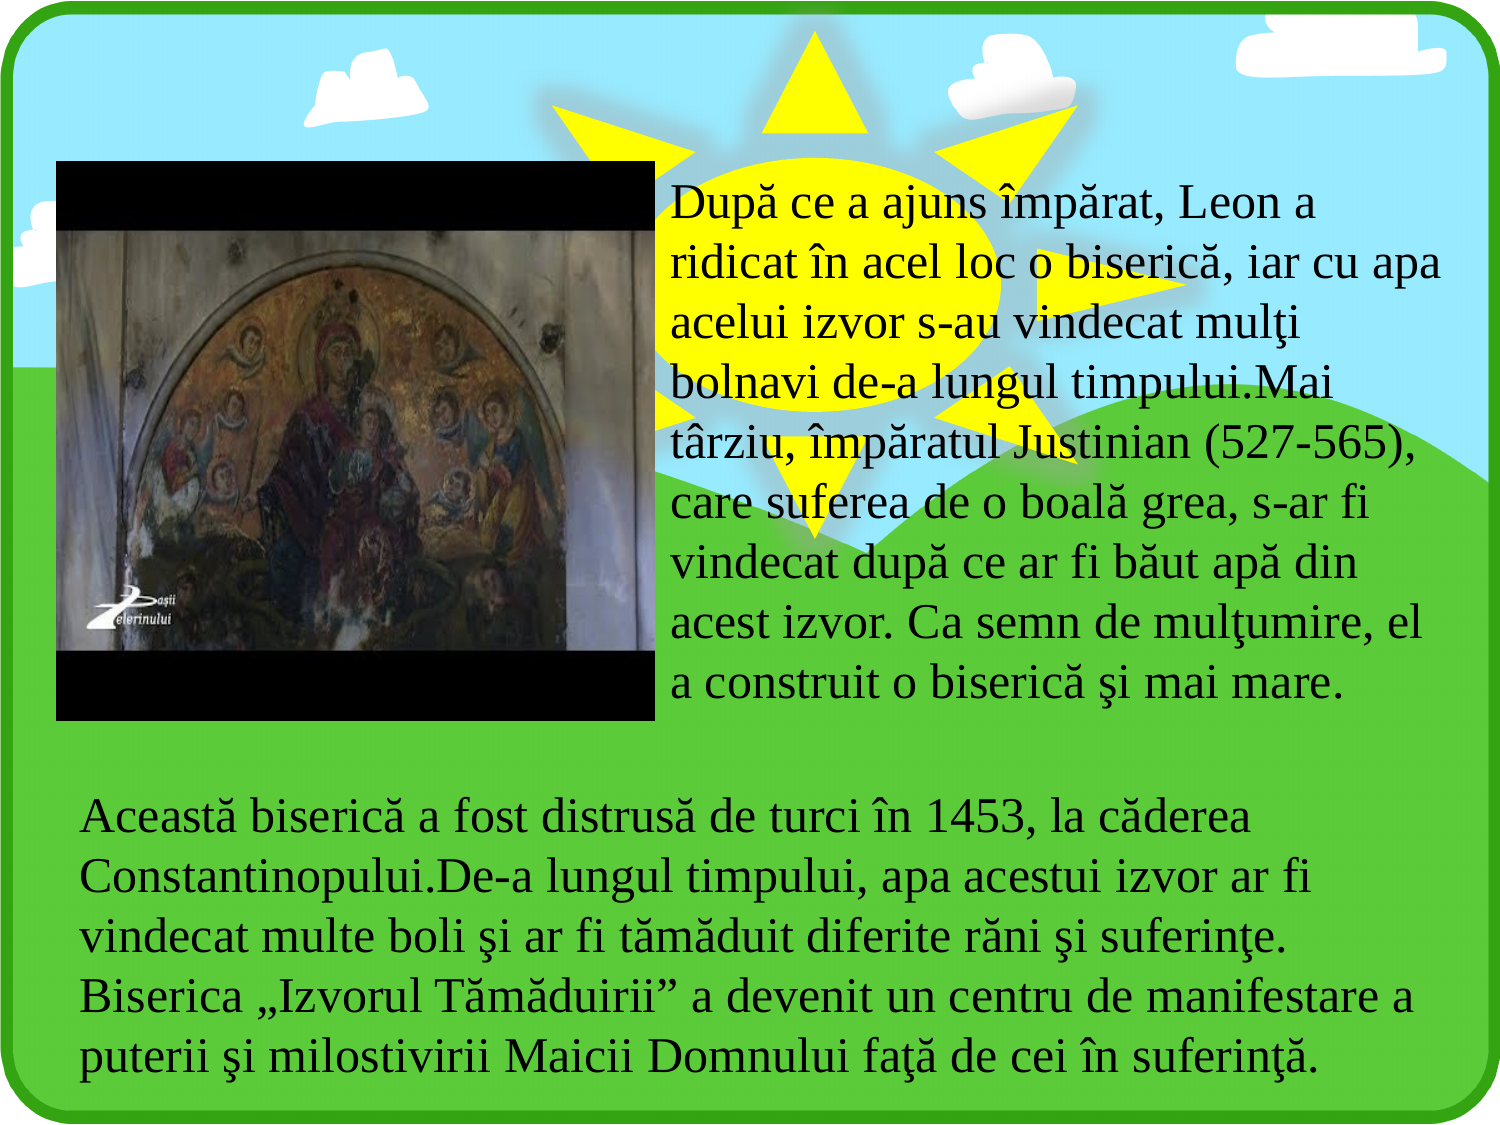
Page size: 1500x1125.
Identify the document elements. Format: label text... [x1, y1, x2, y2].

text_box [551, 105, 696, 160]
text_box [934, 105, 1078, 160]
picture [0, 0, 1500, 1125]
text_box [55, 160, 656, 722]
text_box Această biserică a fost distrusă de turci în 1453, la căderea Constantinopului.De-a lungul timpului, apa acestui izvor ar fi vindecat multe boli şi ar fi tămăduit diferite răni şi suferinţe. Biserica „Izvorul Tămăduirii” a devenit un centru de manifestare a puterii şi milostivirii Maicii Domnului faţă de cei în suferinţă. [64, 775, 1461, 1090]
text_box [761, 30, 869, 134]
text_box După ce a ajuns împărat, Leon a ridicat în acel loc o biserică, iar cu apa acelui izvor s-au vindecat mulţi bolnavi de-a lungul timpului.Mai târziu, împăratul Justinian (527-565), care suferea de o boală grea, s-ar fi vindecat după ce ar fi băut apă din acest izvor. Ca semn de mulţumire, el a construit o biserică şi mai mare. [656, 160, 1461, 717]
